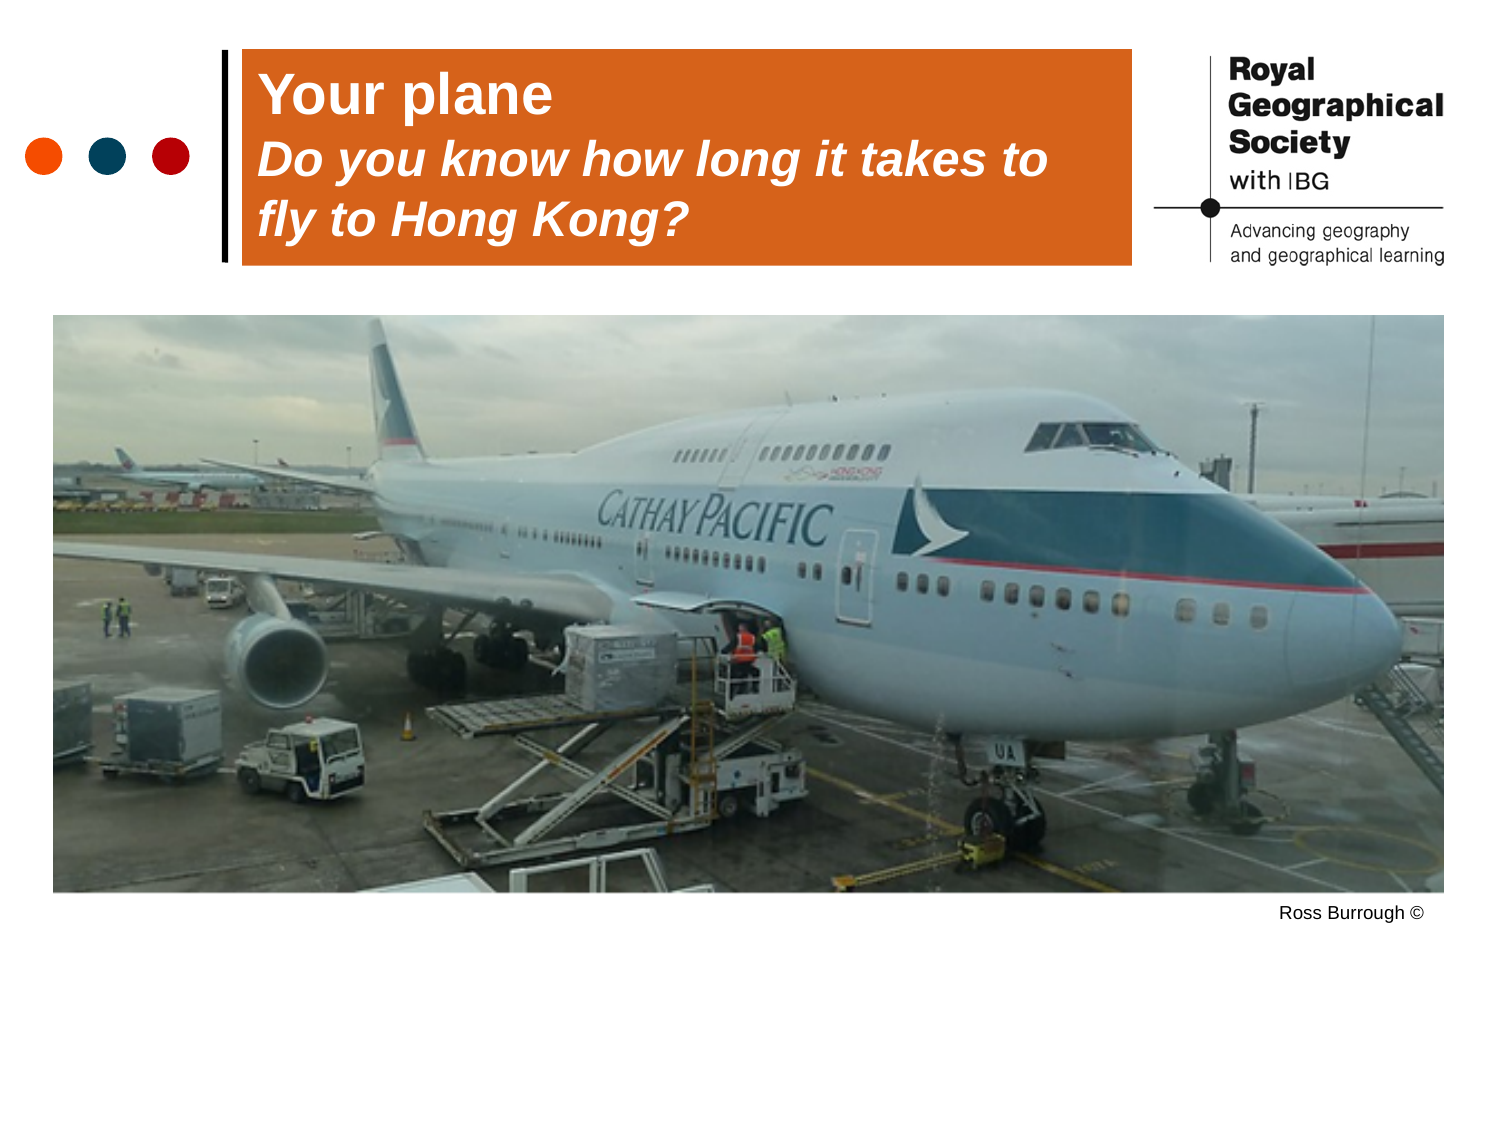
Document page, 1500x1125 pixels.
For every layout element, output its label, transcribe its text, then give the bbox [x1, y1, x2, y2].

picture [1151, 51, 1451, 268]
picture [52, 314, 1445, 894]
text_box Ross Burrough © [1264, 901, 1439, 931]
text_box Your plane Do you know how long it takes to fly to Hong Kong? [242, 49, 1132, 266]
